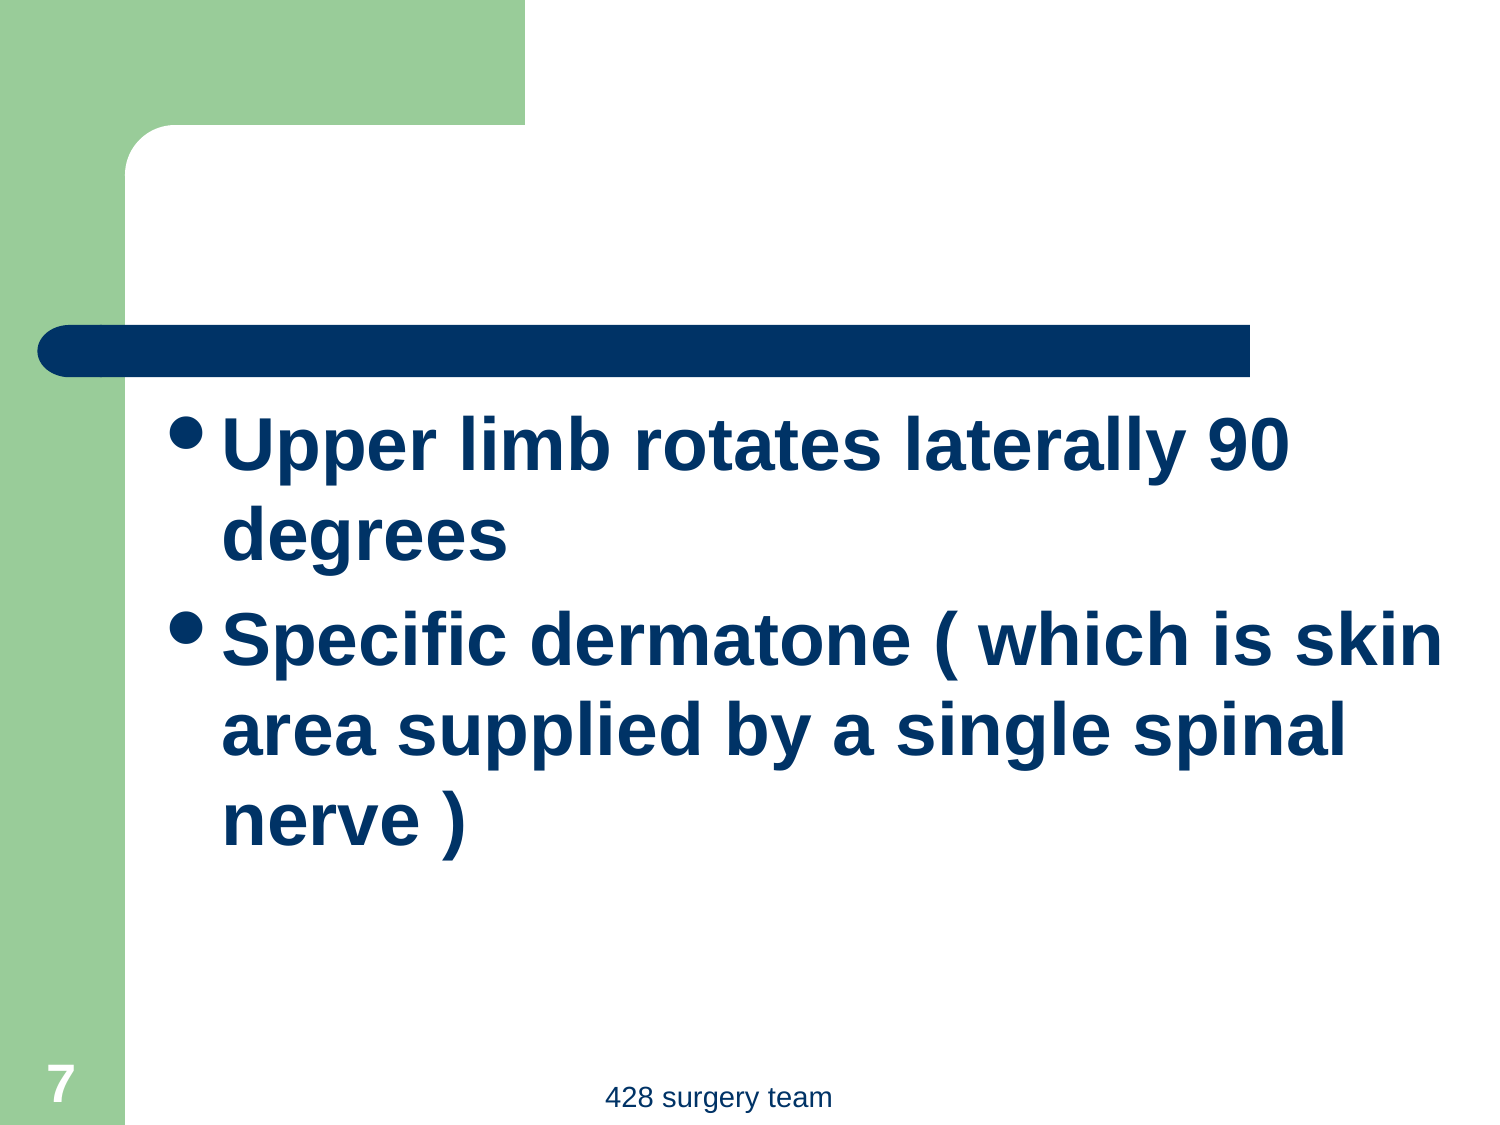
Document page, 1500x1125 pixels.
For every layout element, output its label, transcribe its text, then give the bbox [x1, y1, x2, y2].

slide_number 7 [13, 1040, 111, 1122]
list Upper limb rotates laterally 90 degrees Specific dermatone ( which is skin area supplied by a single spinal nerve ) [149, 387, 1463, 1001]
footer 428 surgery team [481, 1070, 957, 1122]
